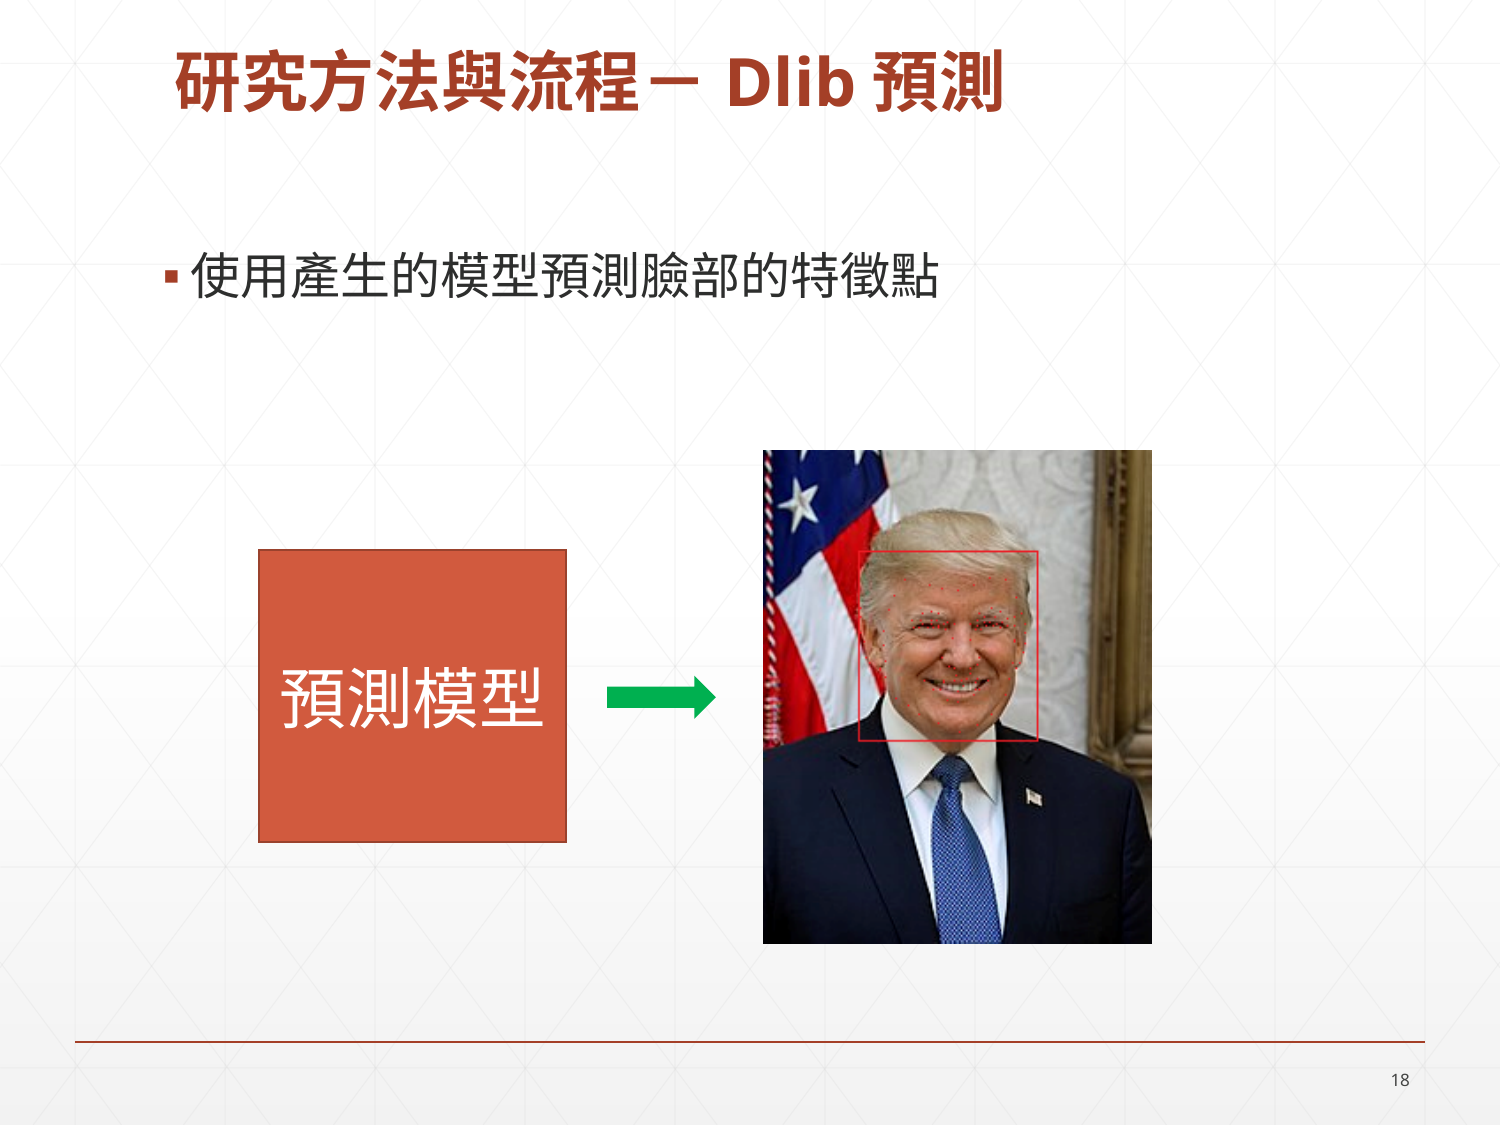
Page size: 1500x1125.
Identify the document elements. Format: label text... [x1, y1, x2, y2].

text_box [607, 675, 716, 719]
slide_number 17 [1312, 1062, 1426, 1100]
picture [763, 450, 1153, 944]
title 研究方法與流程－Dlib預測 [159, 35, 1341, 129]
list 使用產生的模型預測臉部的特徵點 [147, 237, 1413, 1025]
text_box 預測模型 [258, 549, 567, 843]
